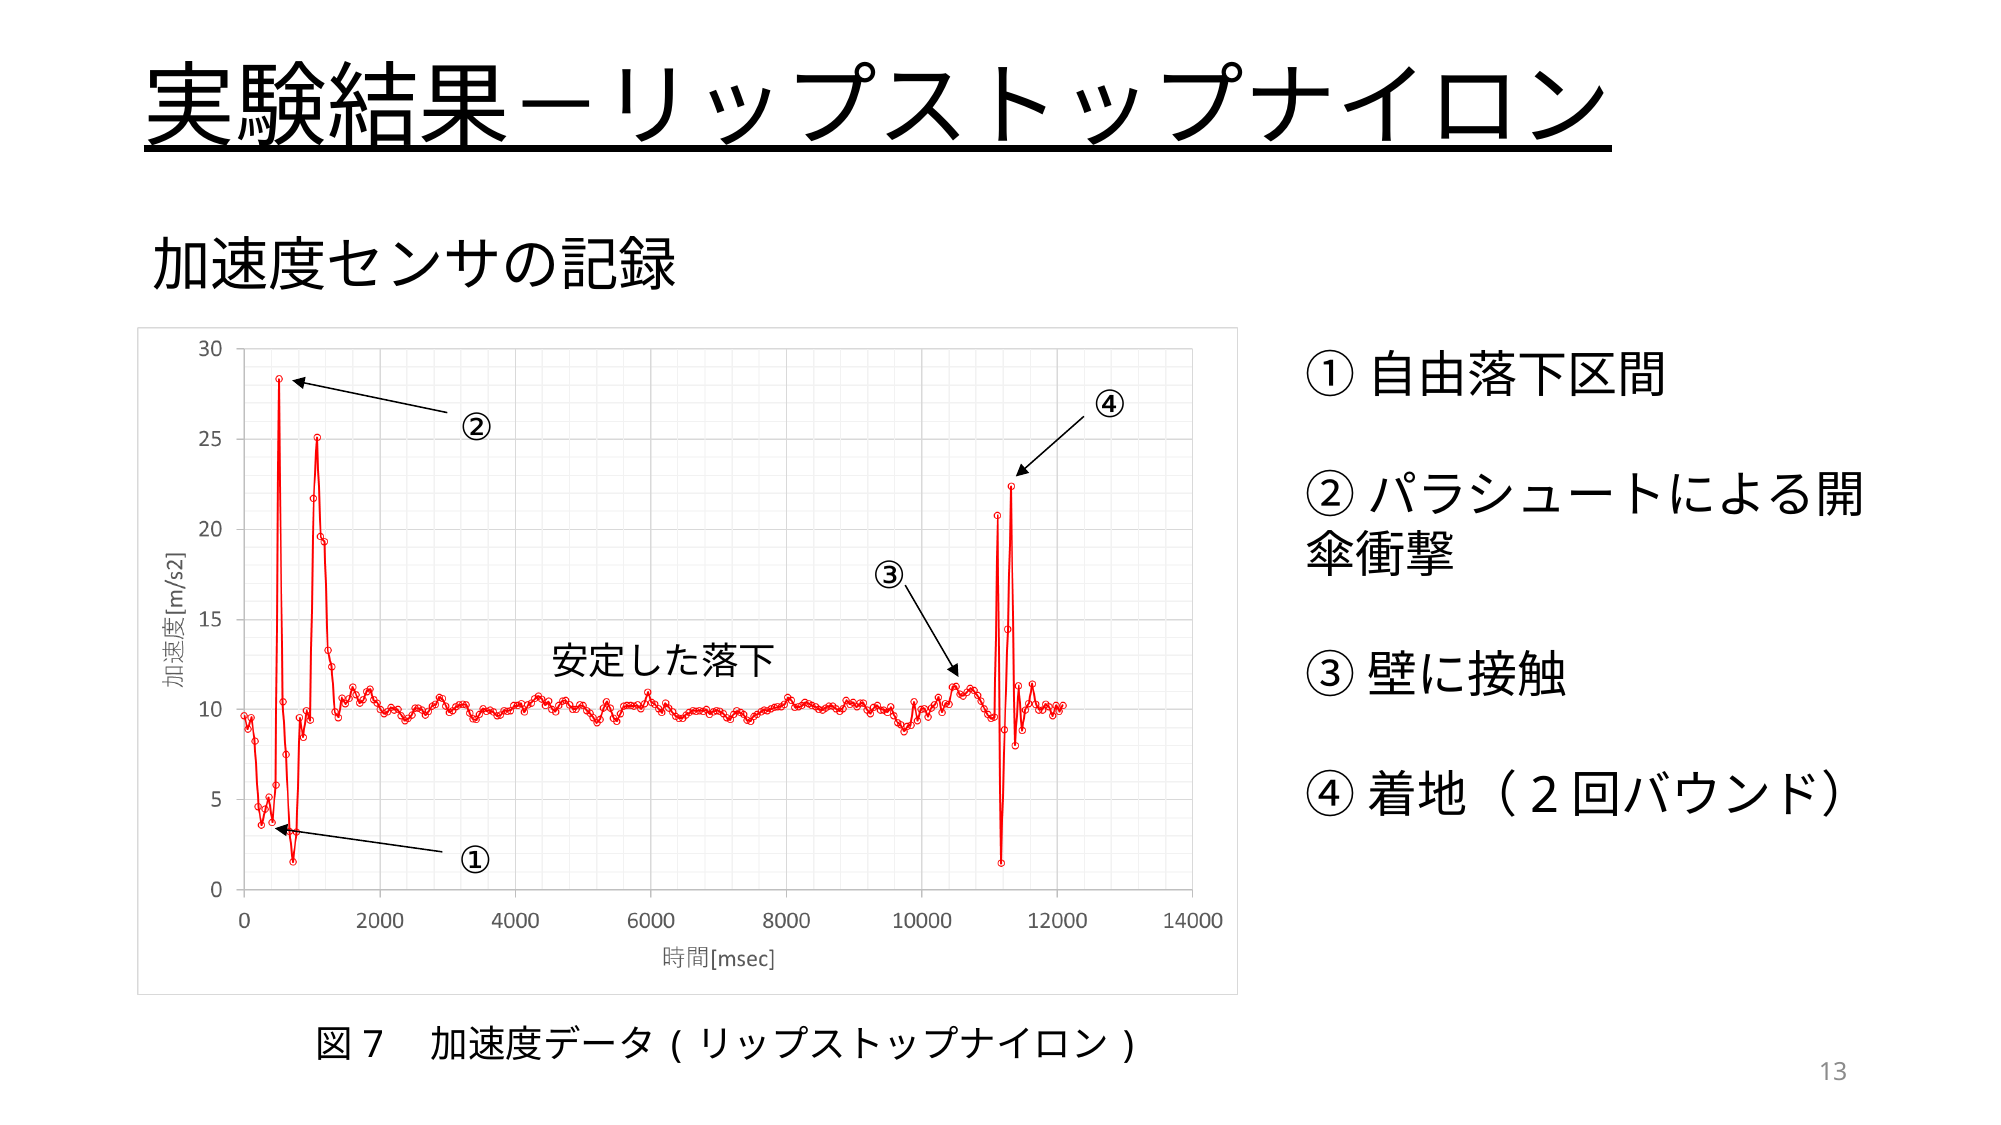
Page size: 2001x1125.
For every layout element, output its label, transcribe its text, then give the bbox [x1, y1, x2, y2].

text_box ①自由落下区間 ②パラシュートによる開傘衝撃 ③壁に接触 ④着地（2回バウンド） [1290, 327, 1912, 838]
title 実験結果－リップストップナイロン [128, 0, 1854, 218]
slide_number 13 [1412, 1042, 1863, 1103]
text_box 加速度センサの記録 [137, 219, 728, 305]
text_box 図7 加速度データ(リップストップナイロン) [296, 1012, 1159, 1073]
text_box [137, 327, 1238, 995]
